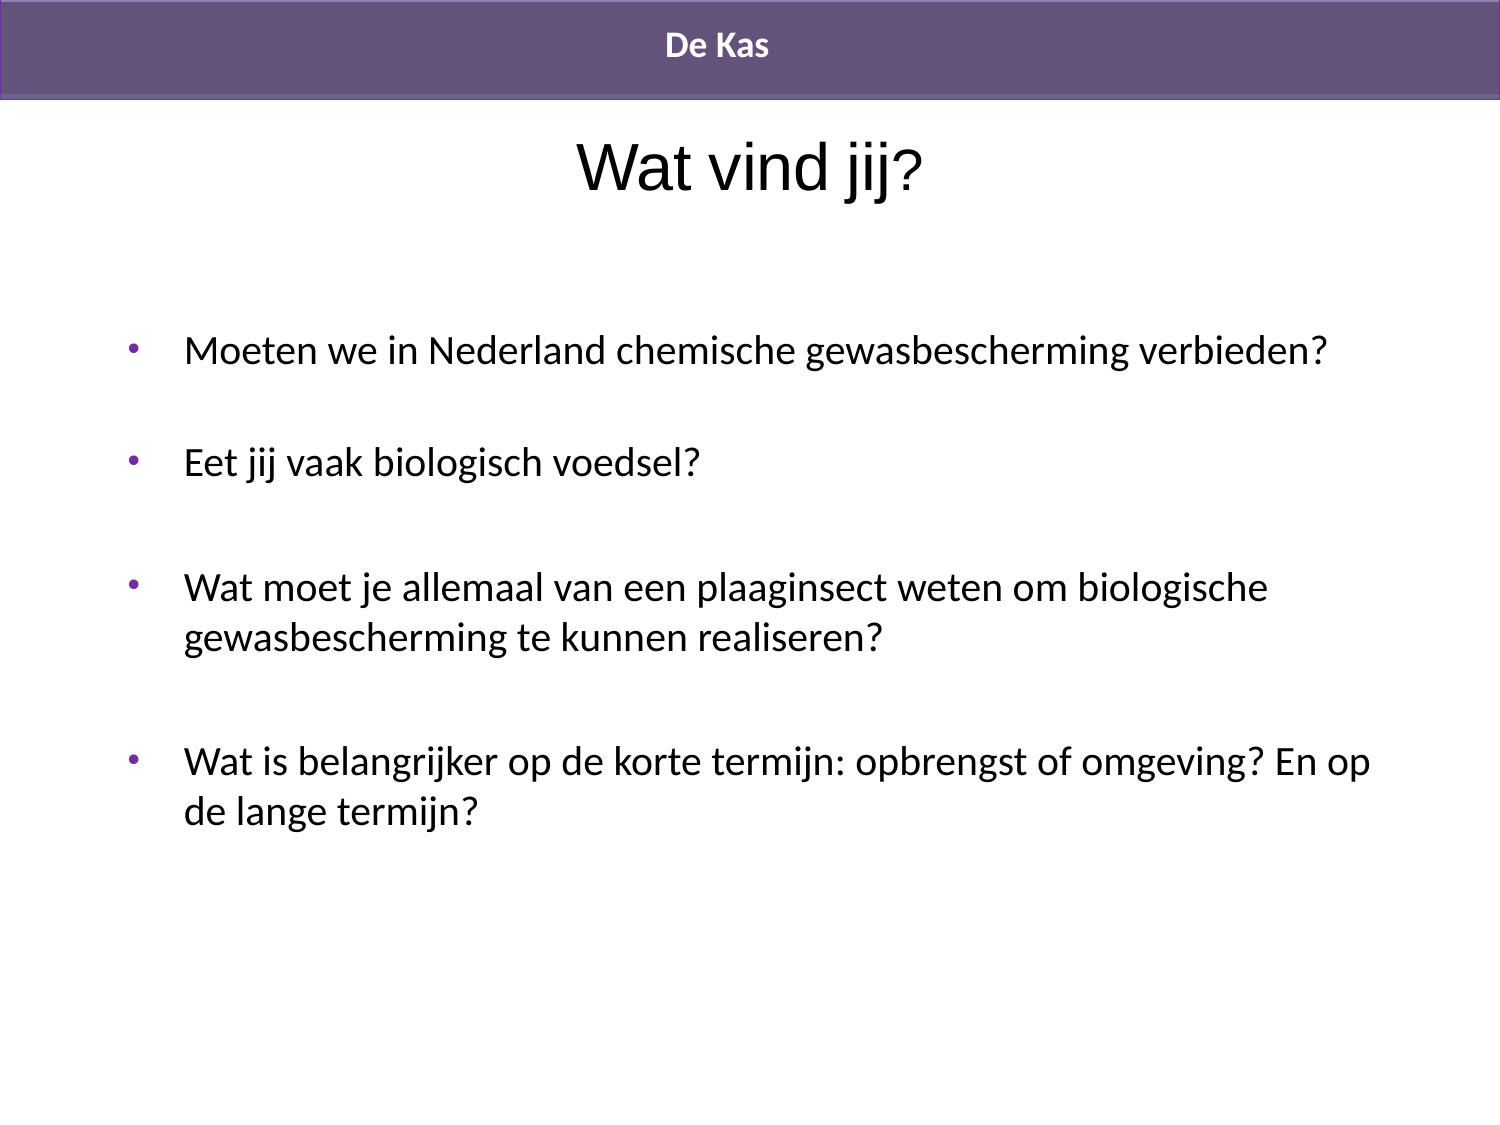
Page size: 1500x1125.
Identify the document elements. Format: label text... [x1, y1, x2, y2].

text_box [0, 0, 1500, 109]
text_box Wat vind jij? [57, 118, 1443, 242]
text_box Moeten we in Nederland chemische gewasbescherming verbieden? Eet jij vaak biologisch voedsel? Wat moet je allemaal van een plaaginsect weten om biologische gewasbescherming te kunnen realiseren? Wat is belangrijker op de korte termijn: opbrengst of omgeving? En op de lange termijn? [112, 315, 1388, 1028]
